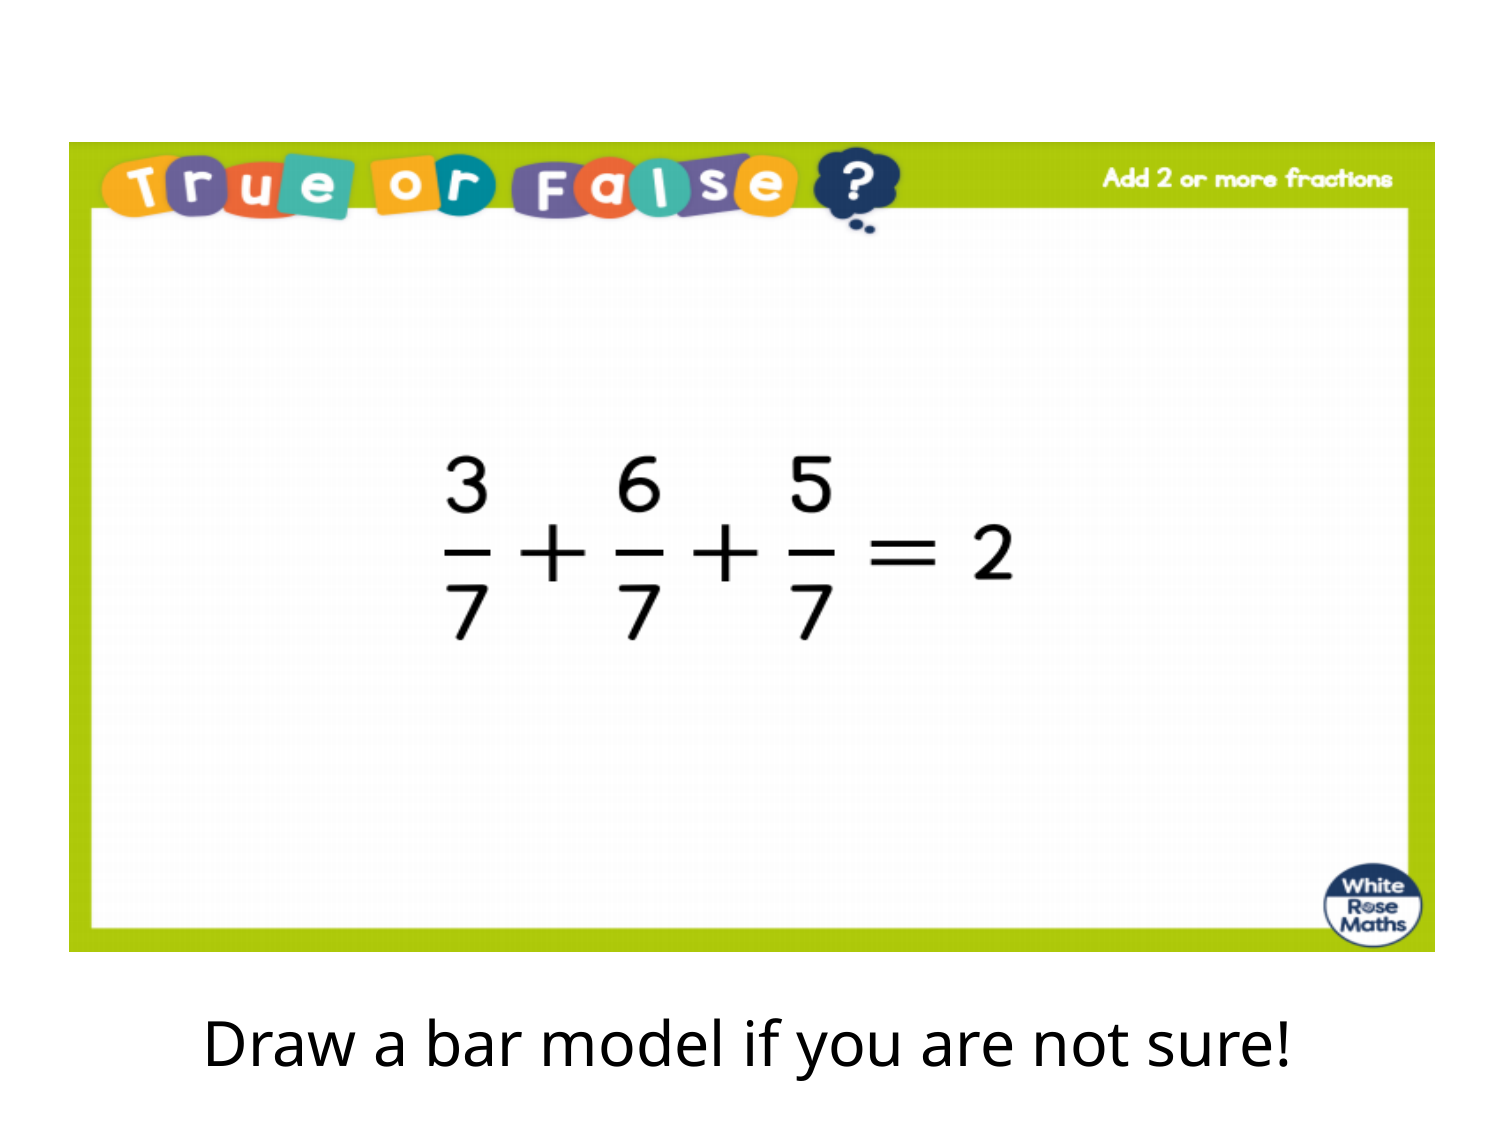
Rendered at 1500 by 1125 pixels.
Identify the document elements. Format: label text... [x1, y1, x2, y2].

text_box Draw a bar model if you are not sure! [96, 996, 1400, 1087]
picture [69, 142, 1435, 952]
